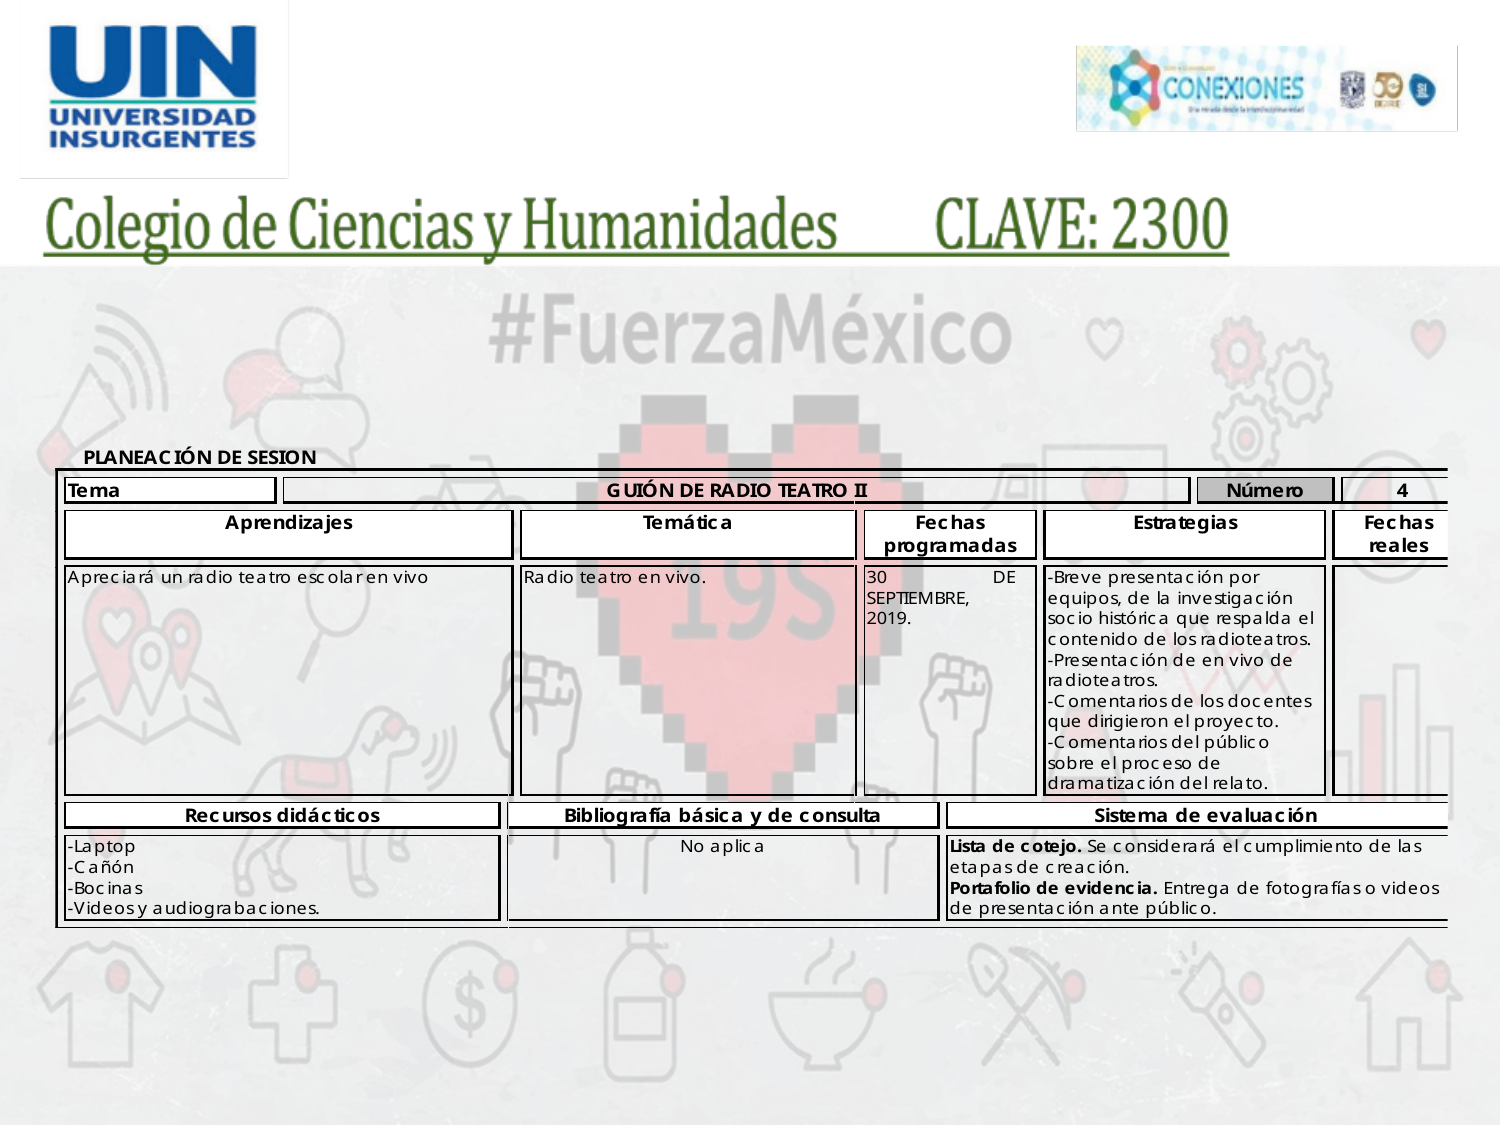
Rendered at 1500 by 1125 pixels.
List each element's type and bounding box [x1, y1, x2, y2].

list [55, 445, 1448, 955]
picture [0, 0, 1500, 1125]
